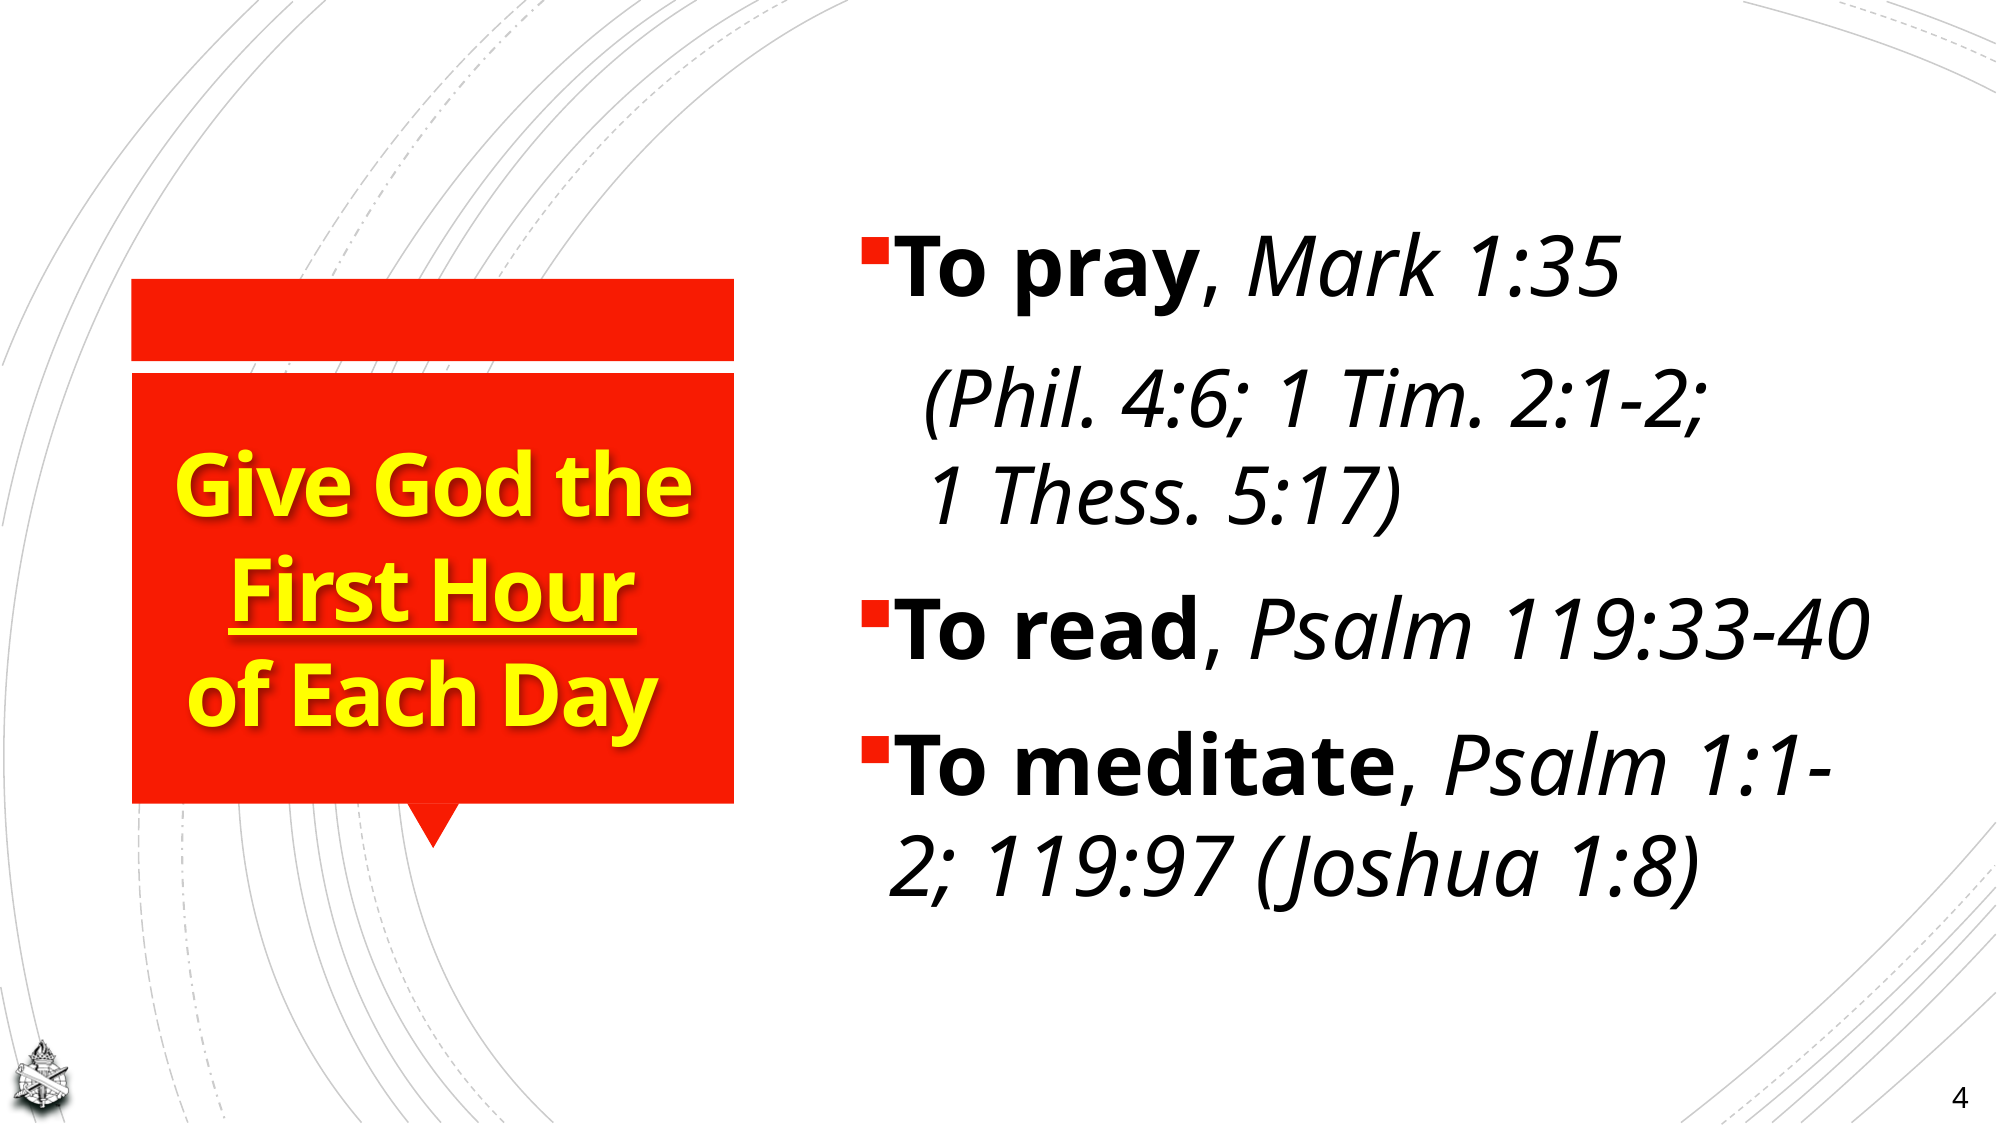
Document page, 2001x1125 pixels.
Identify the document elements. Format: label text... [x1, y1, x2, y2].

title Give God the First Hour of Each Day [129, 365, 736, 808]
picture [12, 1039, 70, 1111]
slide_number 4 [1833, 1072, 1984, 1125]
list To pray, Mark 1:35 (Phil. 4:6; 1 Tim. 2:1-2; 1 Thess. 5:17) To read, Psalm 119:33-40 To meditate, Psalm 1:1-2; 119:97 (Joshua 1:8) [839, 131, 1909, 993]
